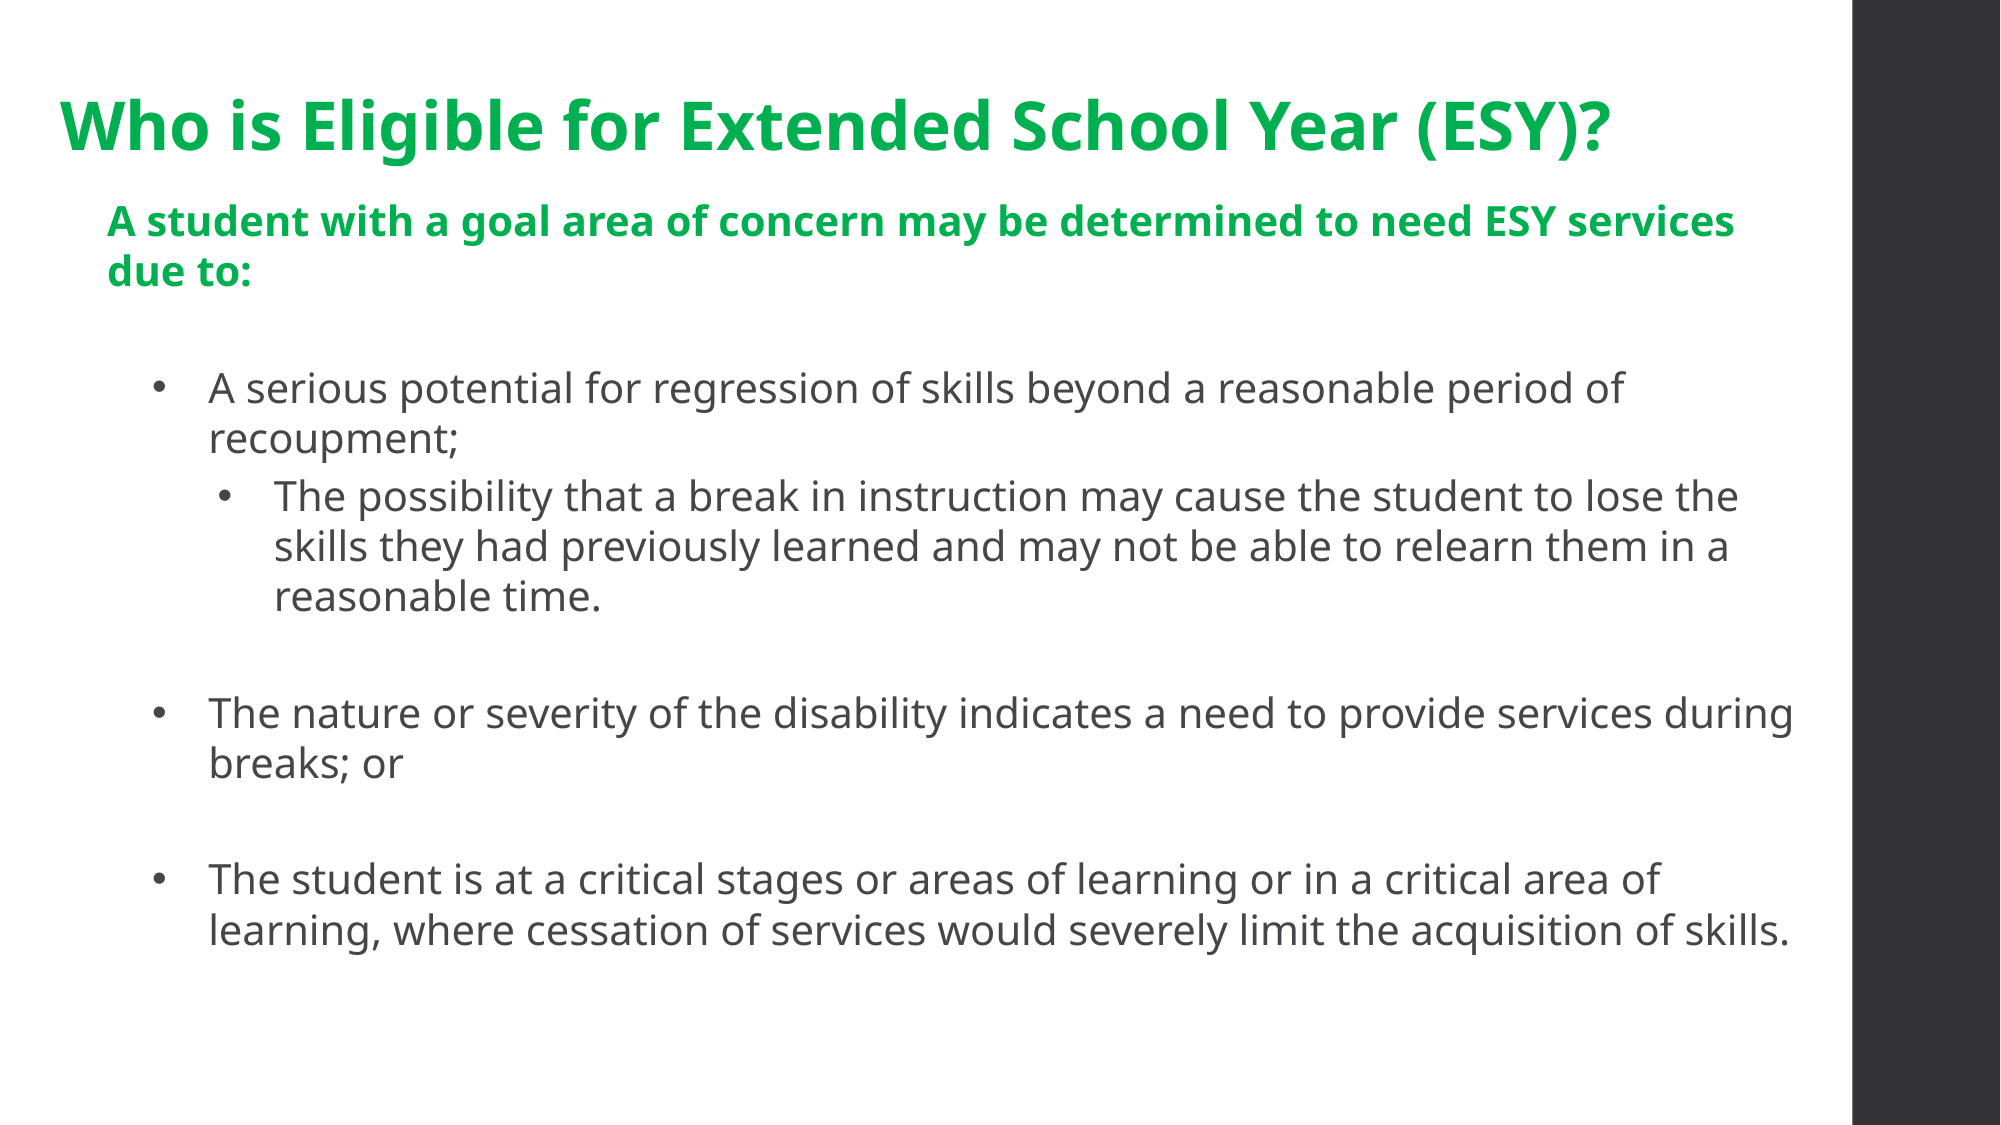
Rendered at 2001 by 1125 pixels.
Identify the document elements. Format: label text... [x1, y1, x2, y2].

text_box A student with a goal area of concern may be determined to need ESY services due to: A serious potential for regression of skills beyond a reasonable period of recoupment; The possibility that a break in instruction may cause the student to lose the skills they had previously learned and may not be able to relearn them in a reasonable time. The nature or severity of the disability indicates a need to provide services during breaks; or The student is at a critical stages or areas of learning or in a critical area of learning, where cessation of services would severely limit the acquisition of skills. [92, 187, 1817, 975]
text_box Who is Eligible for Extended School Year (ESY)? [39, 70, 1634, 188]
